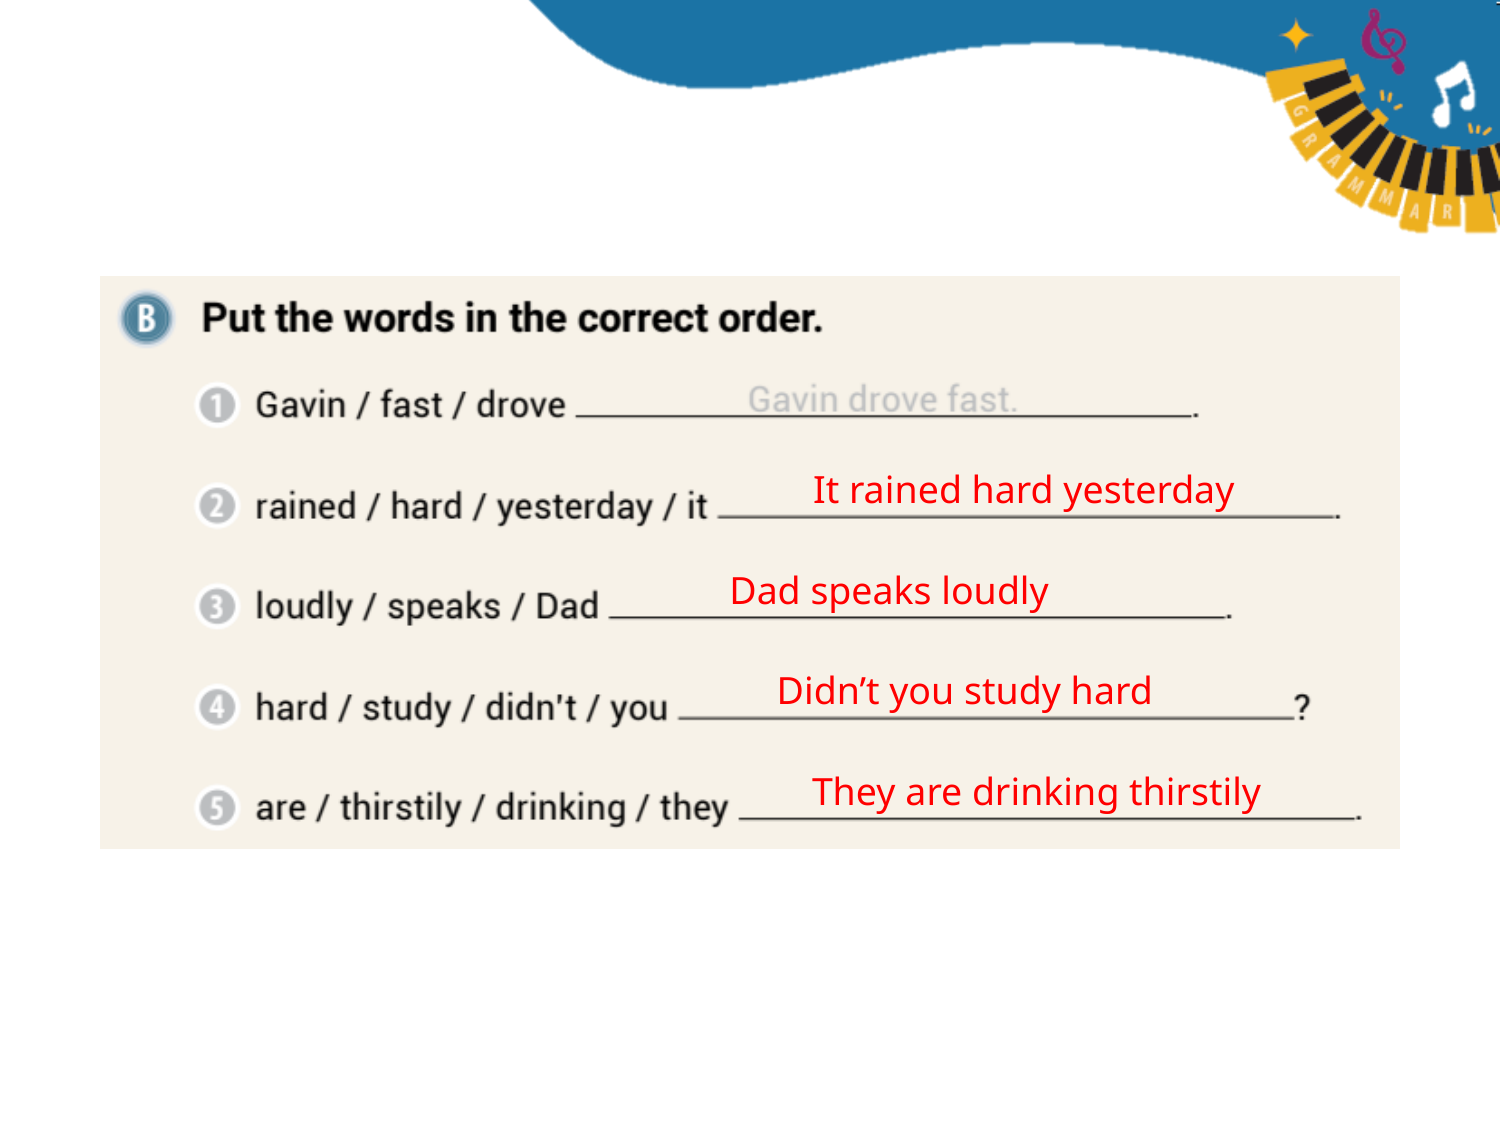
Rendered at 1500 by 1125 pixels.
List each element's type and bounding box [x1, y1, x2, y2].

list [100, 276, 1400, 849]
picture [515, 0, 1500, 258]
